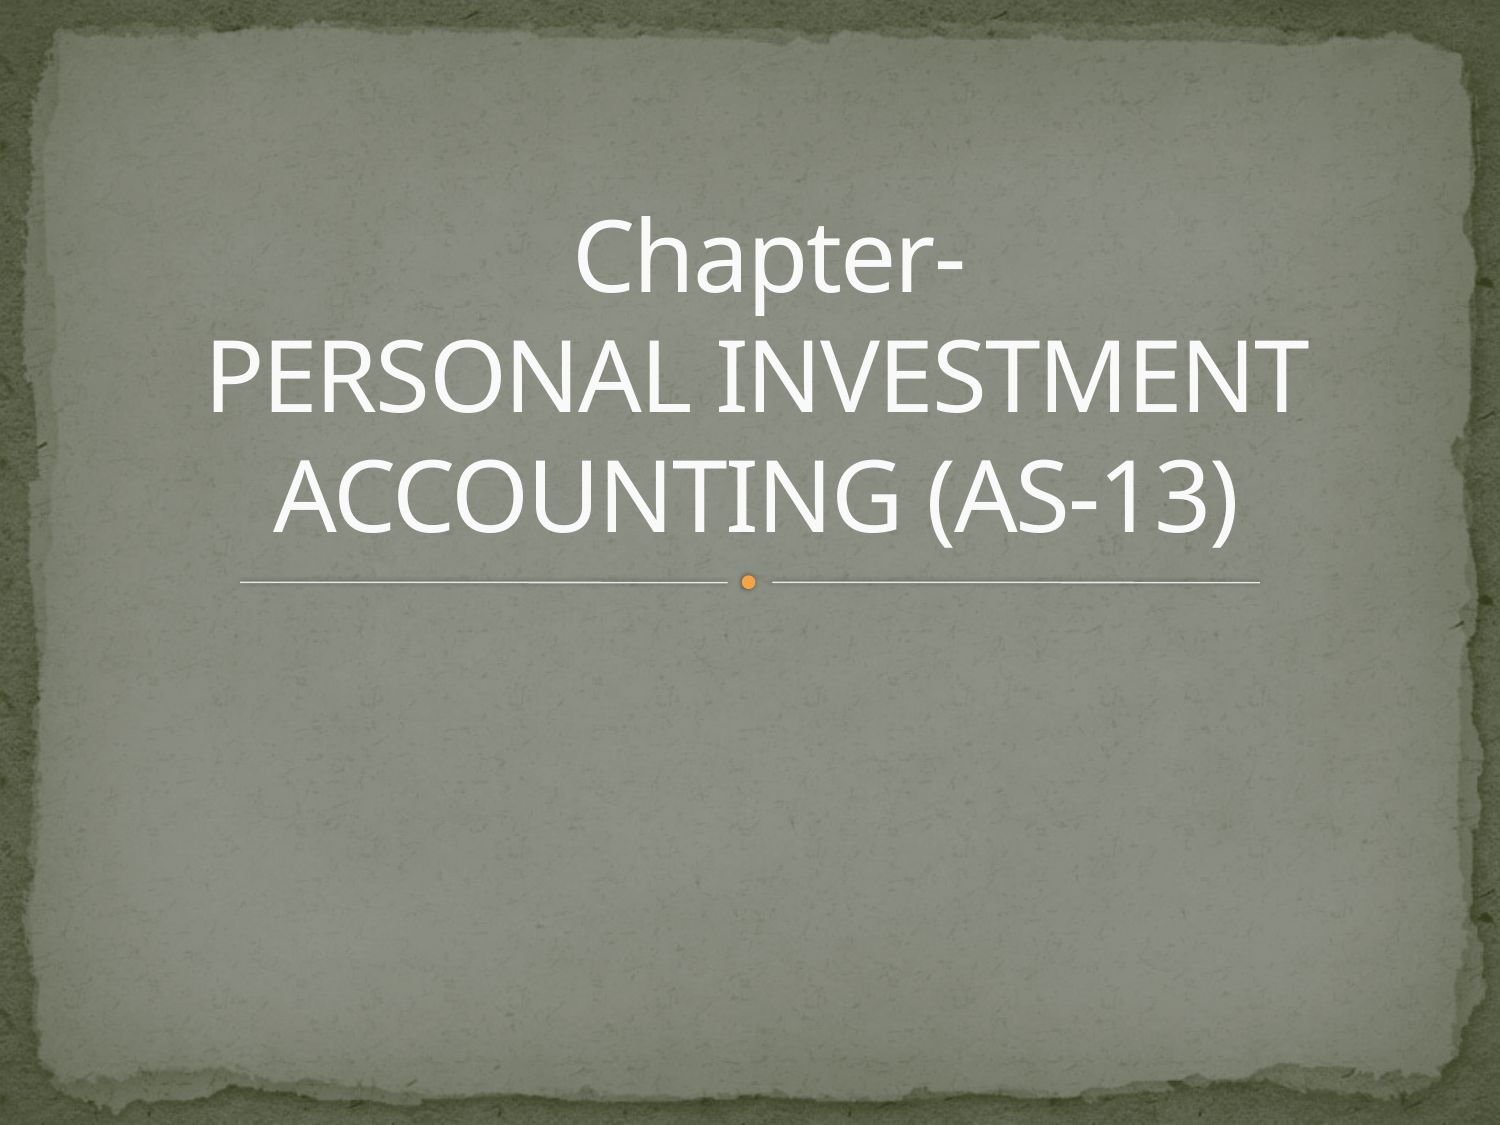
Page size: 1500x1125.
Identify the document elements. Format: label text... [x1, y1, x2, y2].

title Chapter- PERSONAL INVESTMENT ACCOUNTING (AS-13) [74, 235, 1438, 561]
